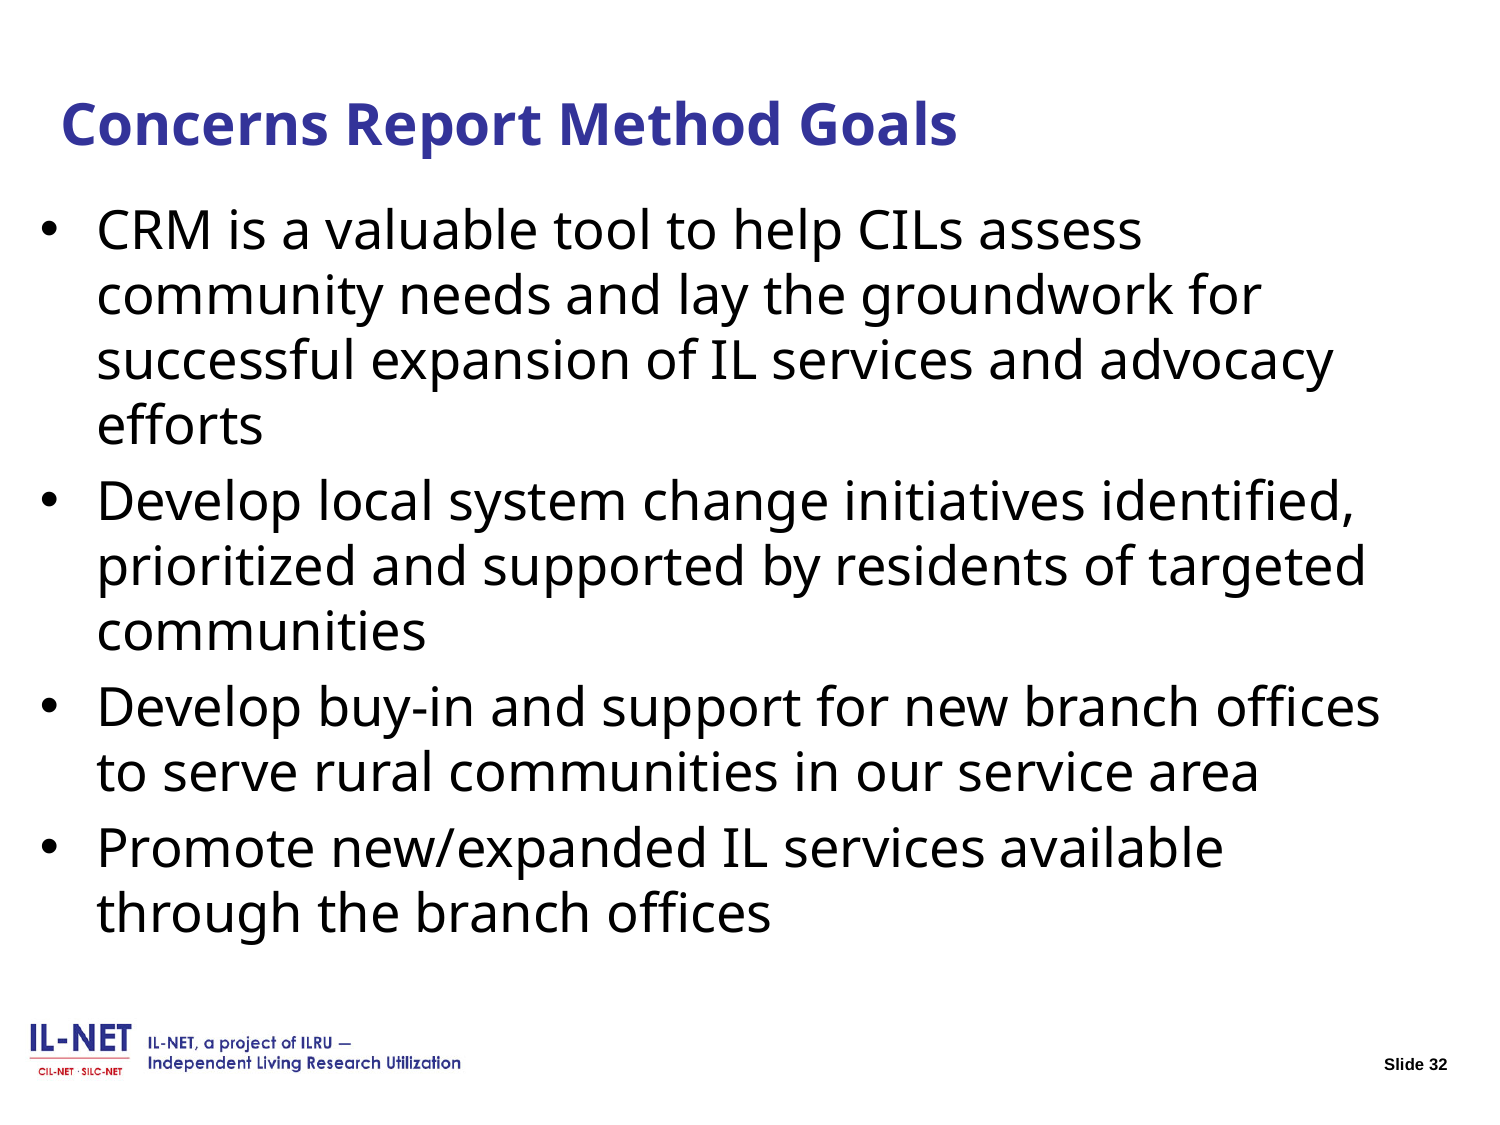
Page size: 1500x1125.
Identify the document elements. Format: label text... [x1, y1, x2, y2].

title Slide 32 Concerns Report Method Goals [37, 57, 1300, 187]
list CRM is a valuable tool to help CILs assess community needs and lay the groundwork for successful expansion of IL services and advocacy efforts Develop local system change initiatives identified, prioritized and supported by residents of targeted communities Develop buy-in and support for new branch offices to serve rural communities in our service area Promote new/expanded IL services available through the branch offices [24, 187, 1438, 988]
picture [12, 1005, 478, 1092]
